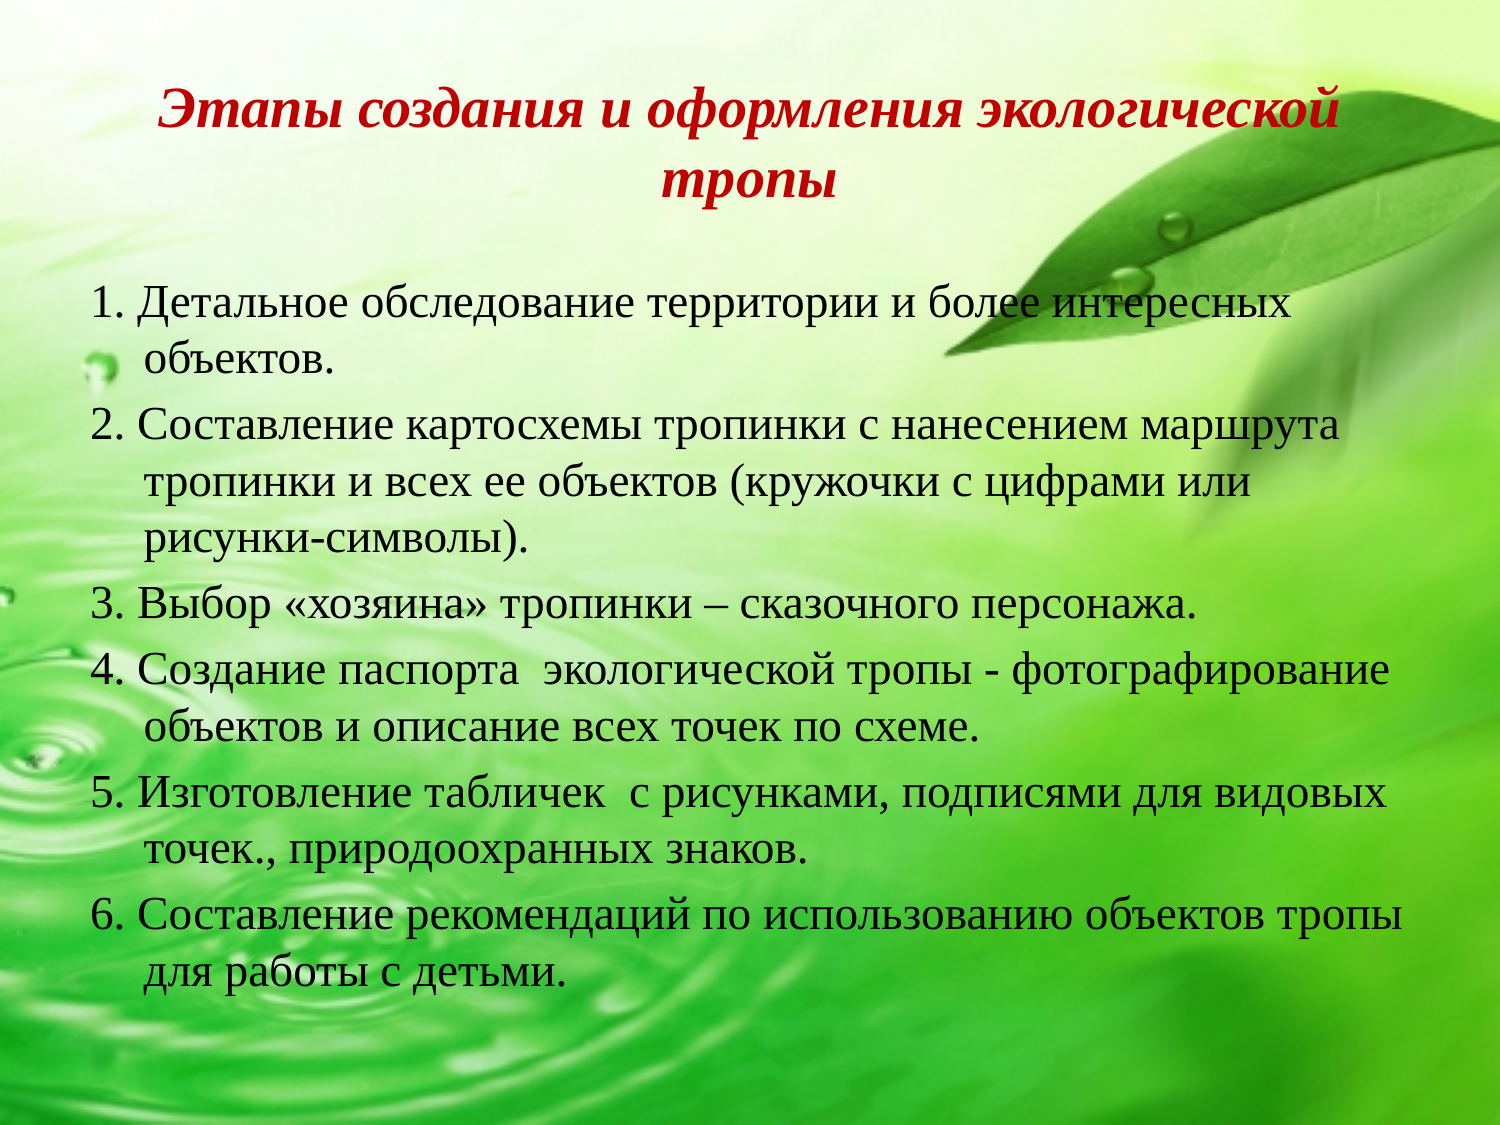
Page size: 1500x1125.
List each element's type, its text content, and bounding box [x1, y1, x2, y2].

title Этапы создания и оформления экологической тропы [75, 45, 1425, 233]
list 1. Детальное обследование территории и более интересных объектов. 2. Составление картосхемы тропинки с нанесением маршрута тропинки и всех ее объектов (кружочки с цифрами или рисунки-символы). 3. Выбор «хозяина» тропинки – сказочного персонажа. 4. Создание паспорта экологической тропы - фотографирование объектов и описание всех точек по схеме. 5. Изготовление табличек с рисунками, подписями для видовых точек., природоохранных знаков. 6. Составление рекомендаций по использованию объектов тропы для работы с детьми. [75, 262, 1425, 1005]
picture [0, 0, 1500, 1125]
